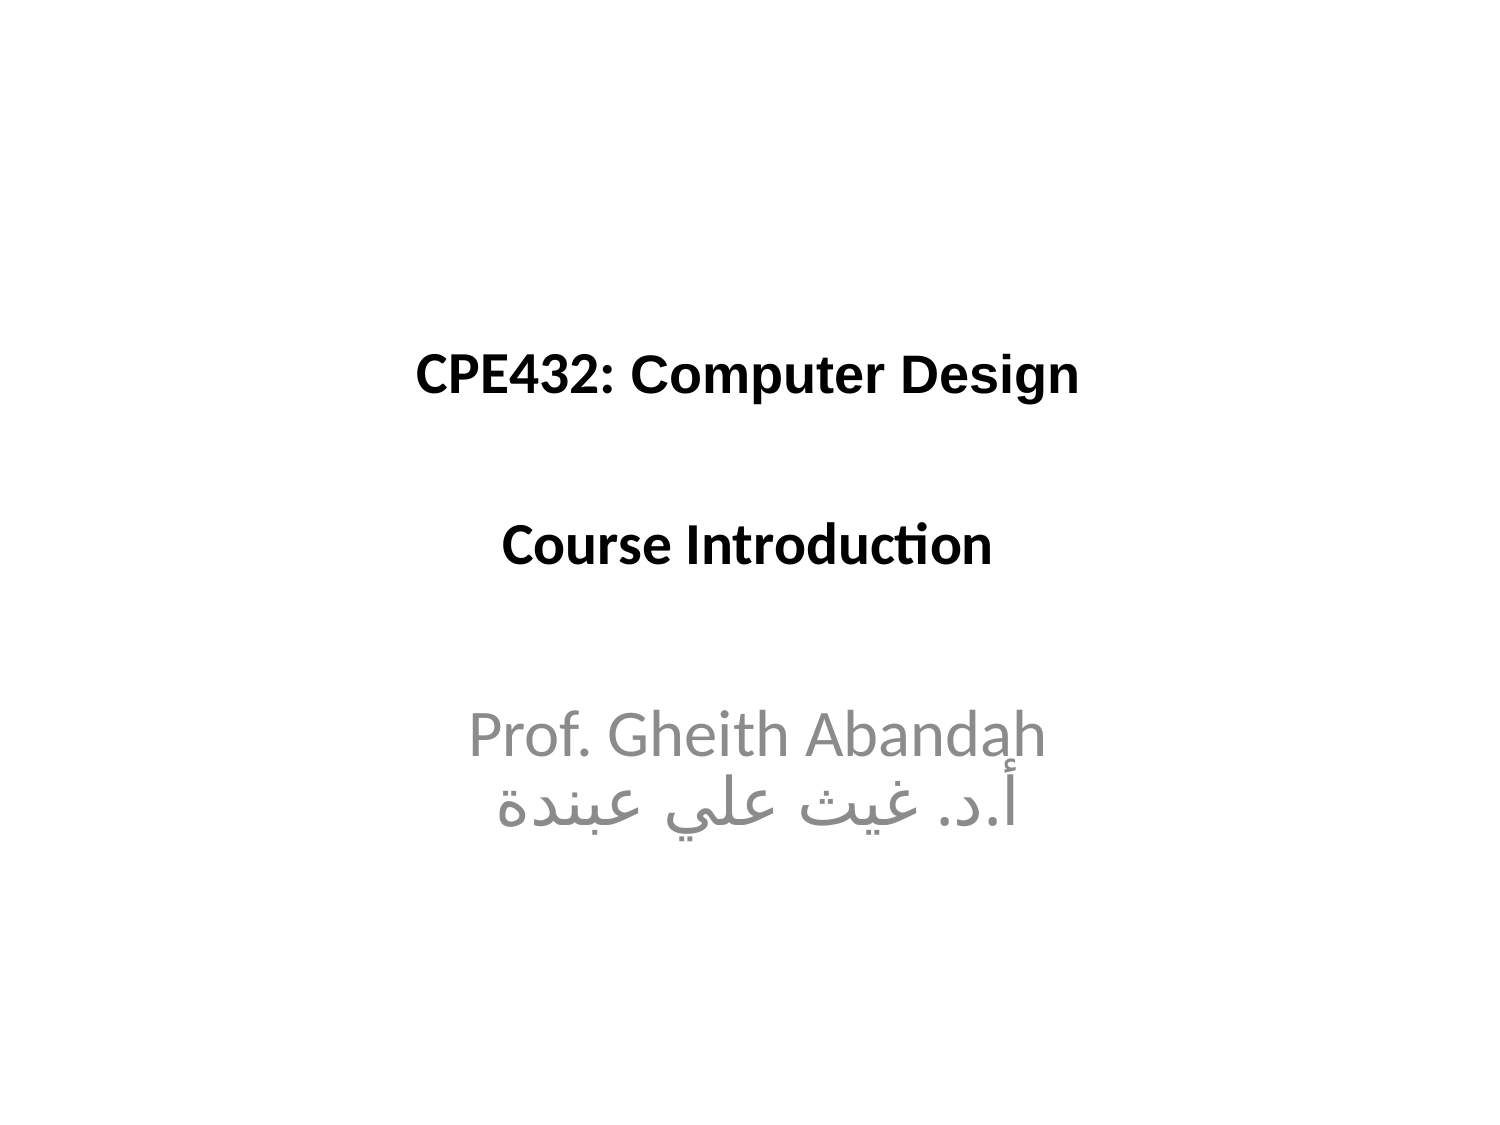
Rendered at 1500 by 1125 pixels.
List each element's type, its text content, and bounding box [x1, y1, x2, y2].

subtitle Prof. Gheith Abandah أ.د. غيث علي عبندة [192, 703, 1325, 917]
title CPE432: Computer Design Course Introduction [112, 311, 1385, 585]
